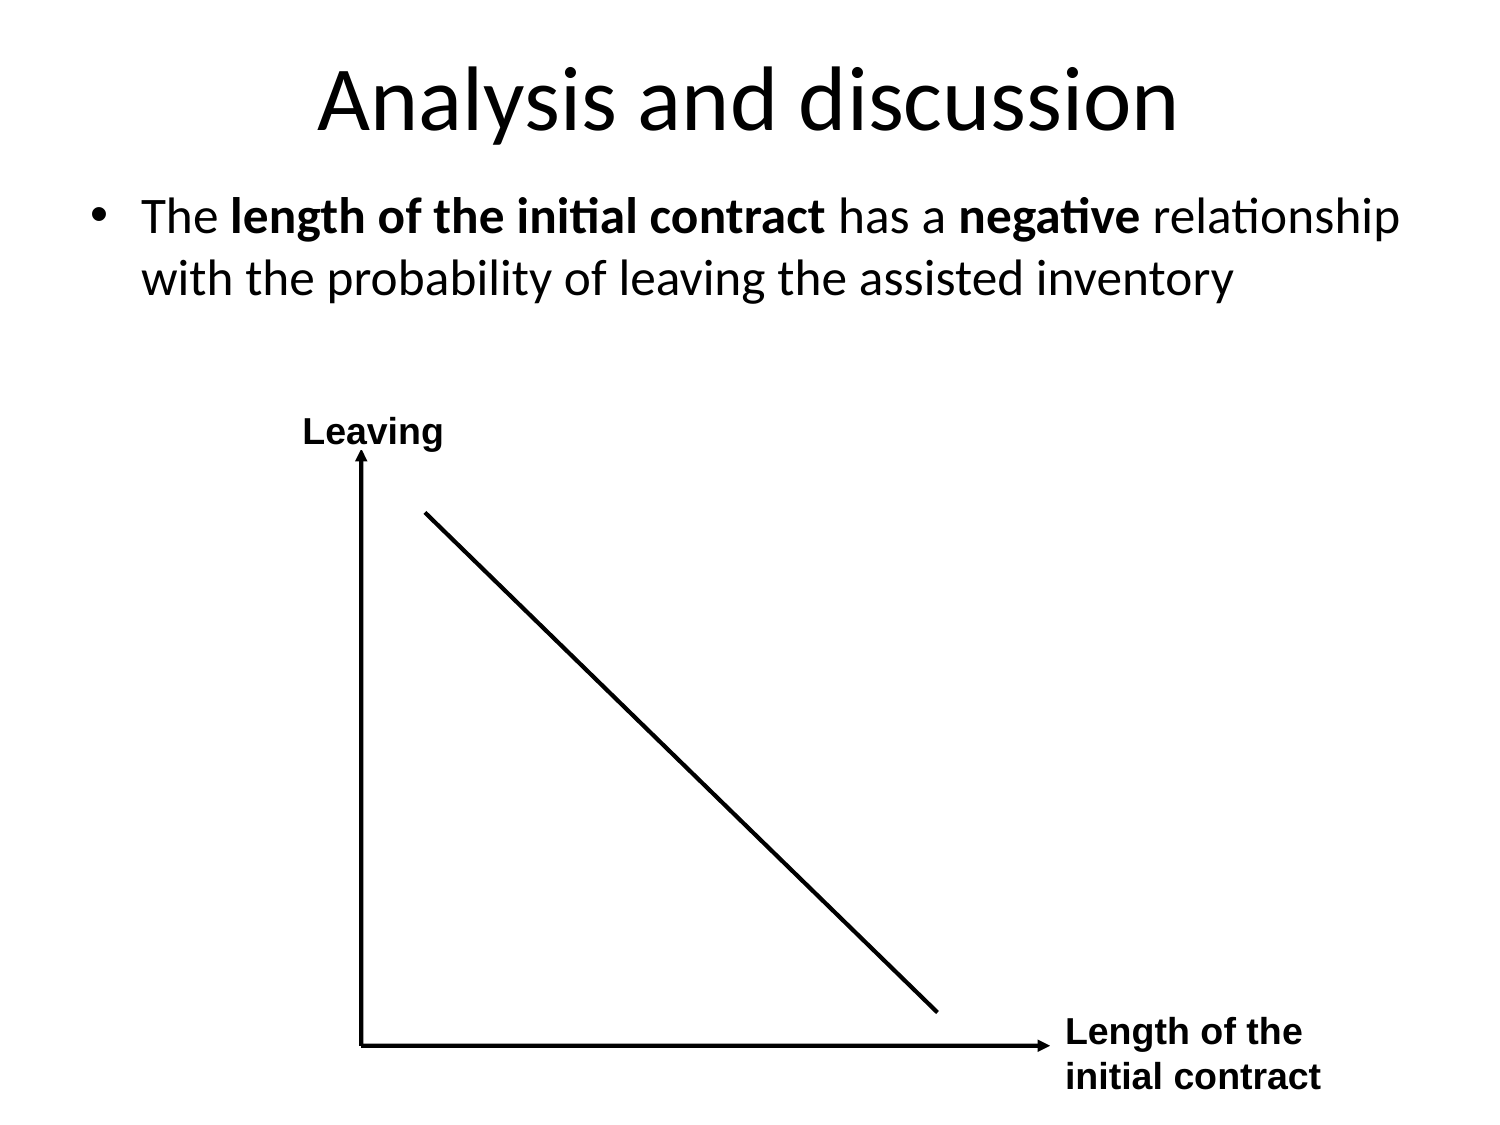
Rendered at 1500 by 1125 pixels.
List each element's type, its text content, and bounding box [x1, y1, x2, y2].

title Analysis and discussion [75, 0, 1425, 174]
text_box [424, 512, 938, 1013]
list The length of the initial contract has a negative relationship with the probability of leaving the assisted inventory [75, 174, 1425, 363]
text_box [287, 399, 1363, 1125]
